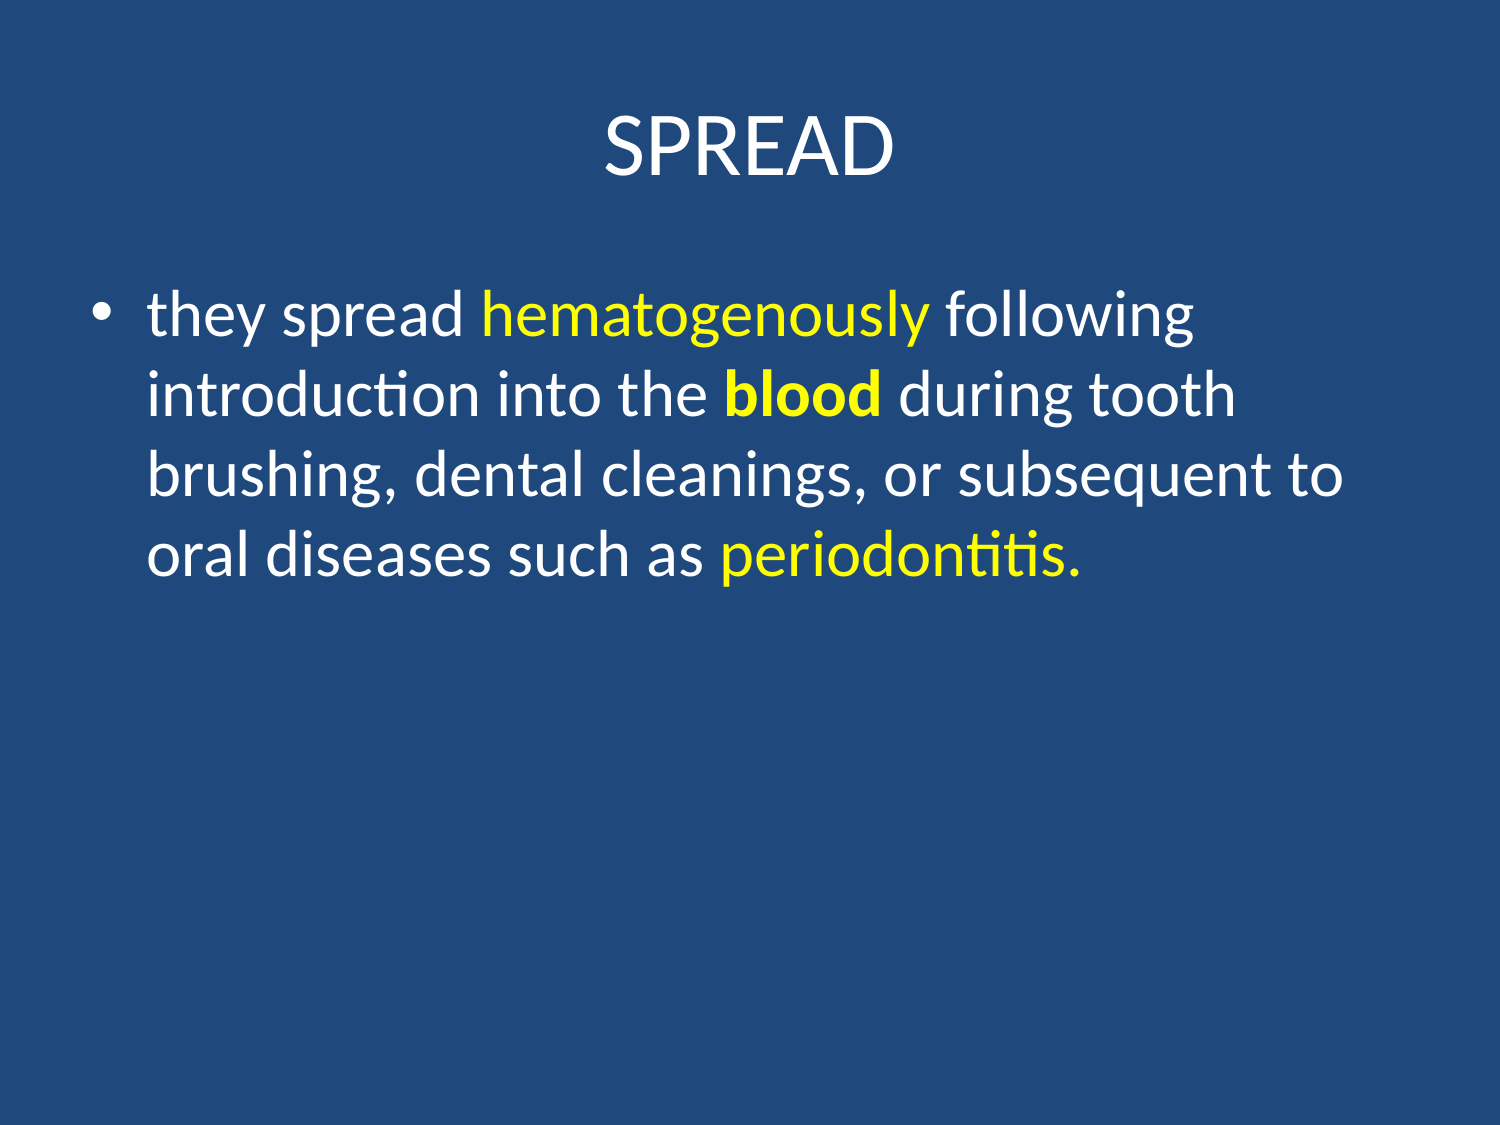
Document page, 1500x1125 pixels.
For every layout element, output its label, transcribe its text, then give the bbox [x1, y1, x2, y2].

list they spread hematogenously following introduction into the blood during tooth brushing, dental cleanings, or subsequent to oral diseases such as periodontitis. [75, 262, 1425, 1005]
title SPREAD [75, 45, 1425, 233]
